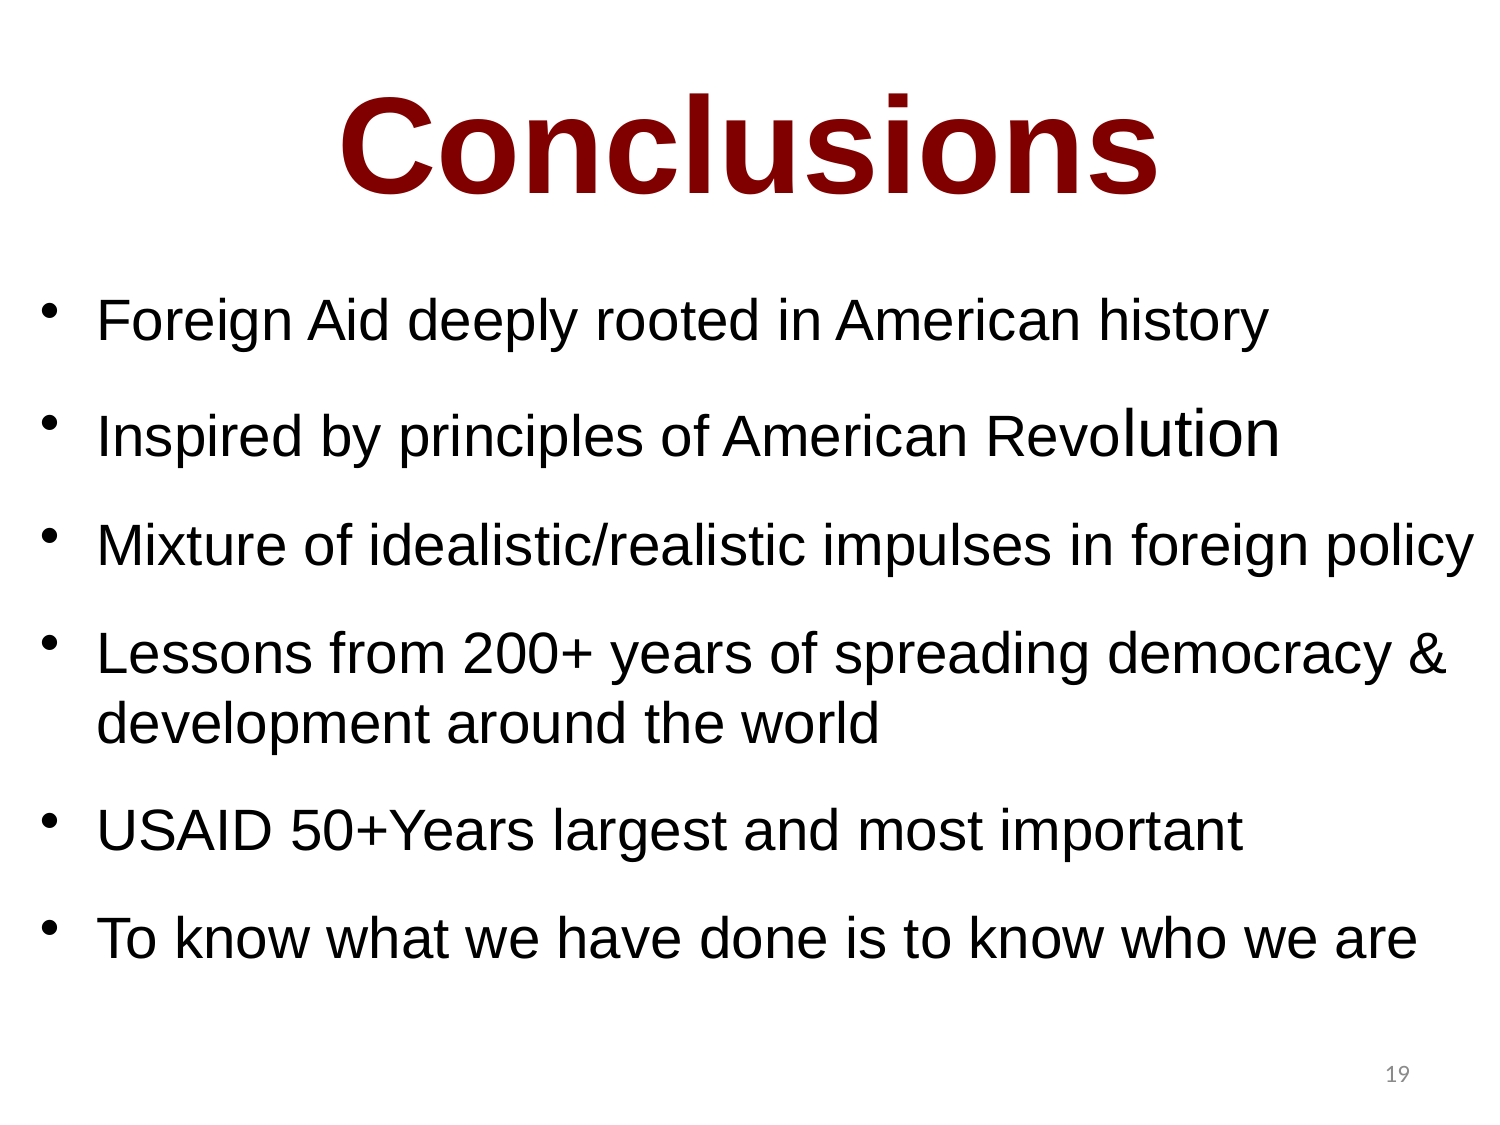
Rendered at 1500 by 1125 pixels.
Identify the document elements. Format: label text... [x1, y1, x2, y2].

slide_number 19 [1074, 1042, 1425, 1103]
title Conclusions [75, 45, 1425, 233]
list Foreign Aid deeply rooted in American history Inspired by principles of American Revolution Mixture of idealistic/realistic impulses in foreign policy Lessons from 200+ years of spreading democracy & development around the world USAID 50+Years largest and most important To know what we have done is to know who we are [24, 275, 1500, 1050]
